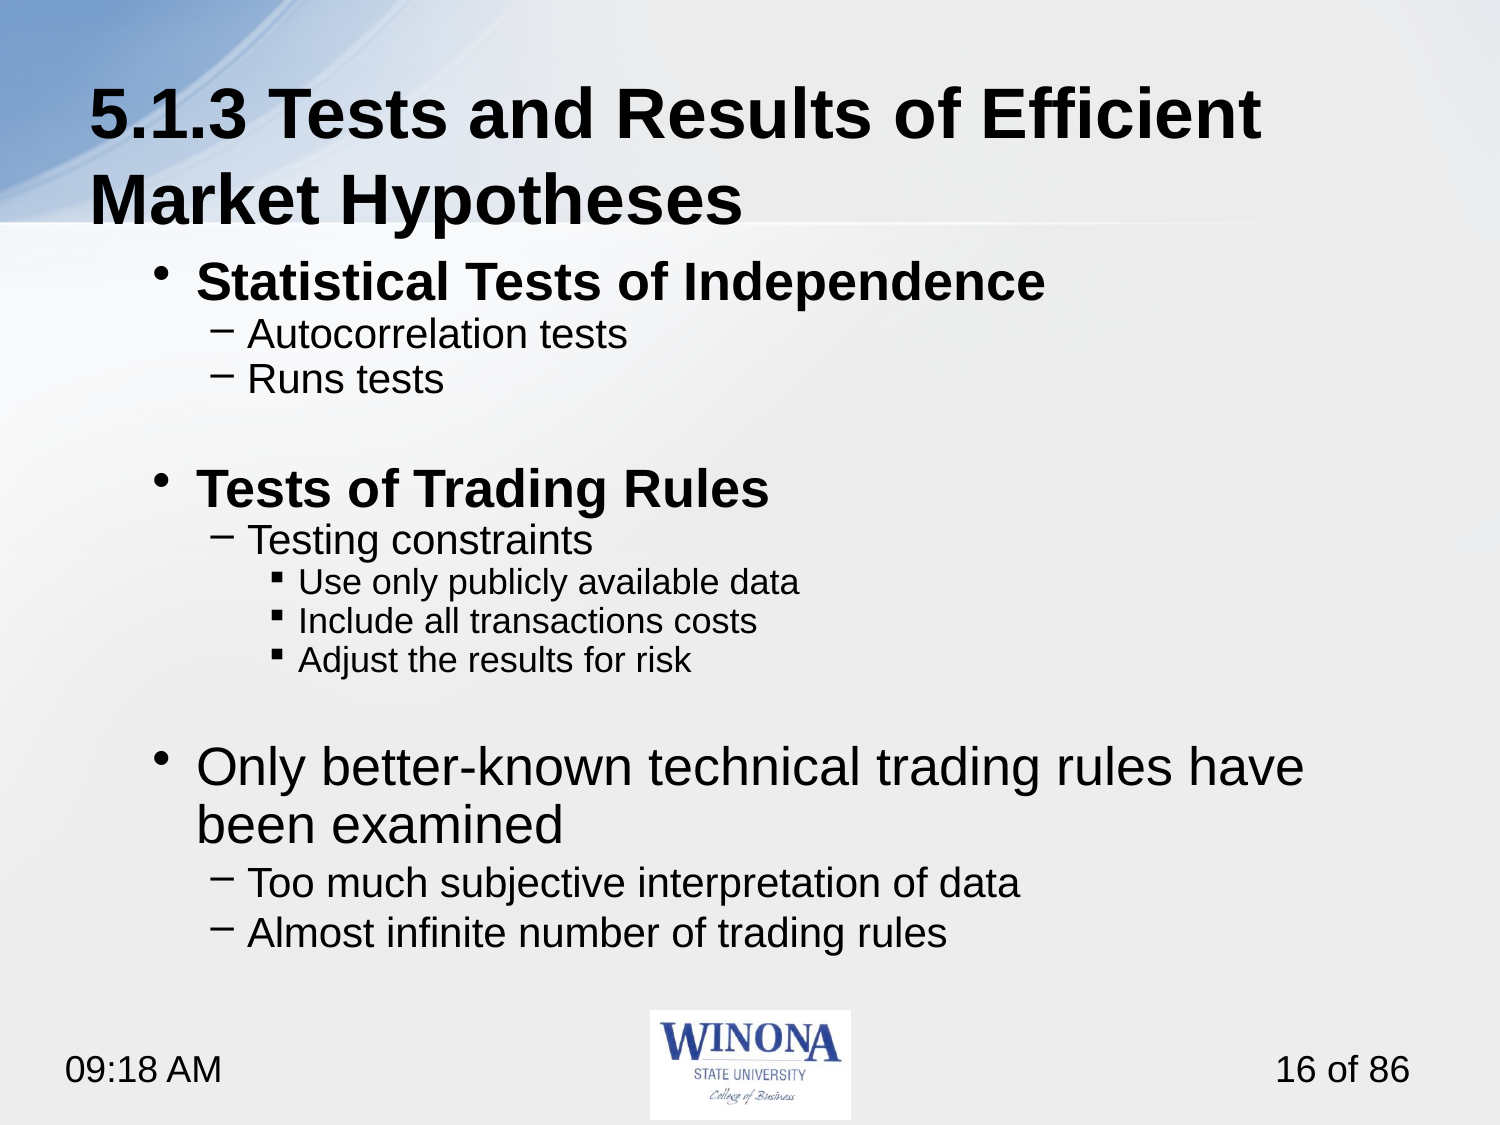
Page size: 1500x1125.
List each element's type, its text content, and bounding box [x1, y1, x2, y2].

list Statistical Tests of Independence Autocorrelation tests Runs tests Tests of Trading Rules Testing constraints Use only publicly available data Include all transactions costs Adjust the results for risk Only better-known technical trading rules have been examined Too much subjective interpretation of data Almost infinite number of trading rules [137, 246, 1388, 972]
picture [0, 0, 1500, 1125]
title 5.1.3 Tests and Results of Efficient Market Hypotheses [75, 58, 1425, 247]
